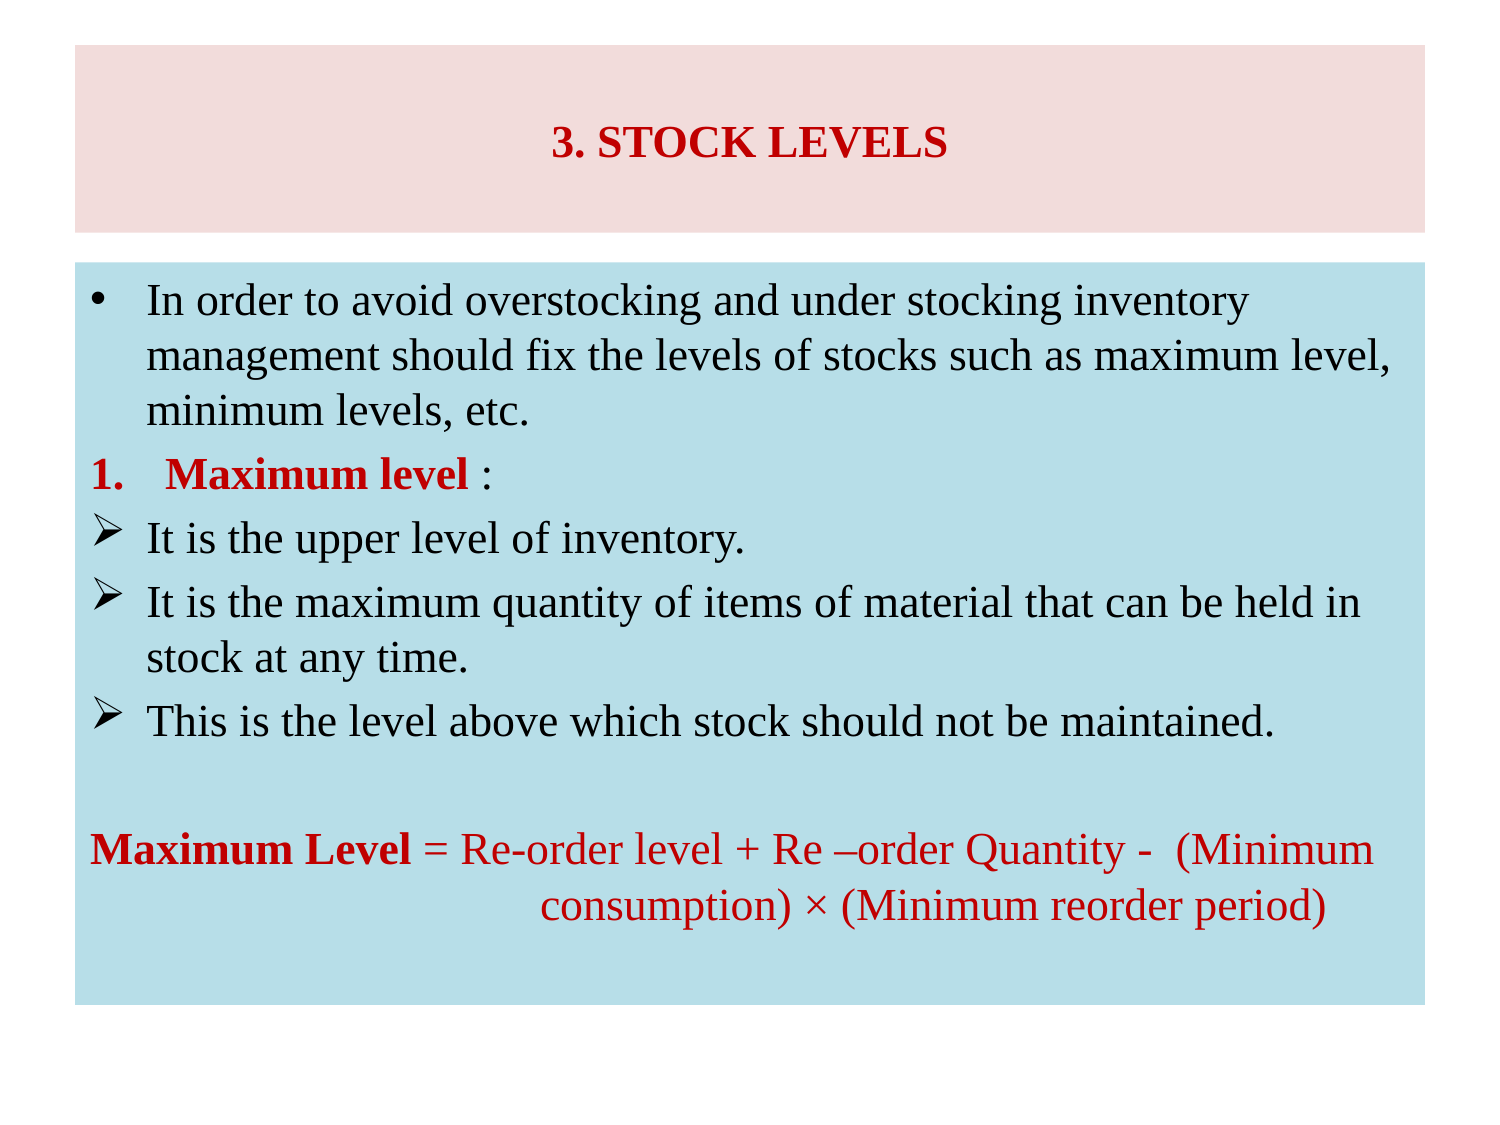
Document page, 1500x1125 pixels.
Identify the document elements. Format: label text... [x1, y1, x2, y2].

list In order to avoid overstocking and under stocking inventory management should fix the levels of stocks such as maximum level, minimum levels, etc. Maximum level : It is the upper level of inventory. It is the maximum quantity of items of material that can be held in stock at any time. This is the level above which stock should not be maintained. Maximum Level = Re-order level + Re –order Quantity - (Minimum consumption) × (Minimum reorder period) [75, 262, 1425, 1005]
title 3. STOCK LEVELS [75, 45, 1425, 233]
